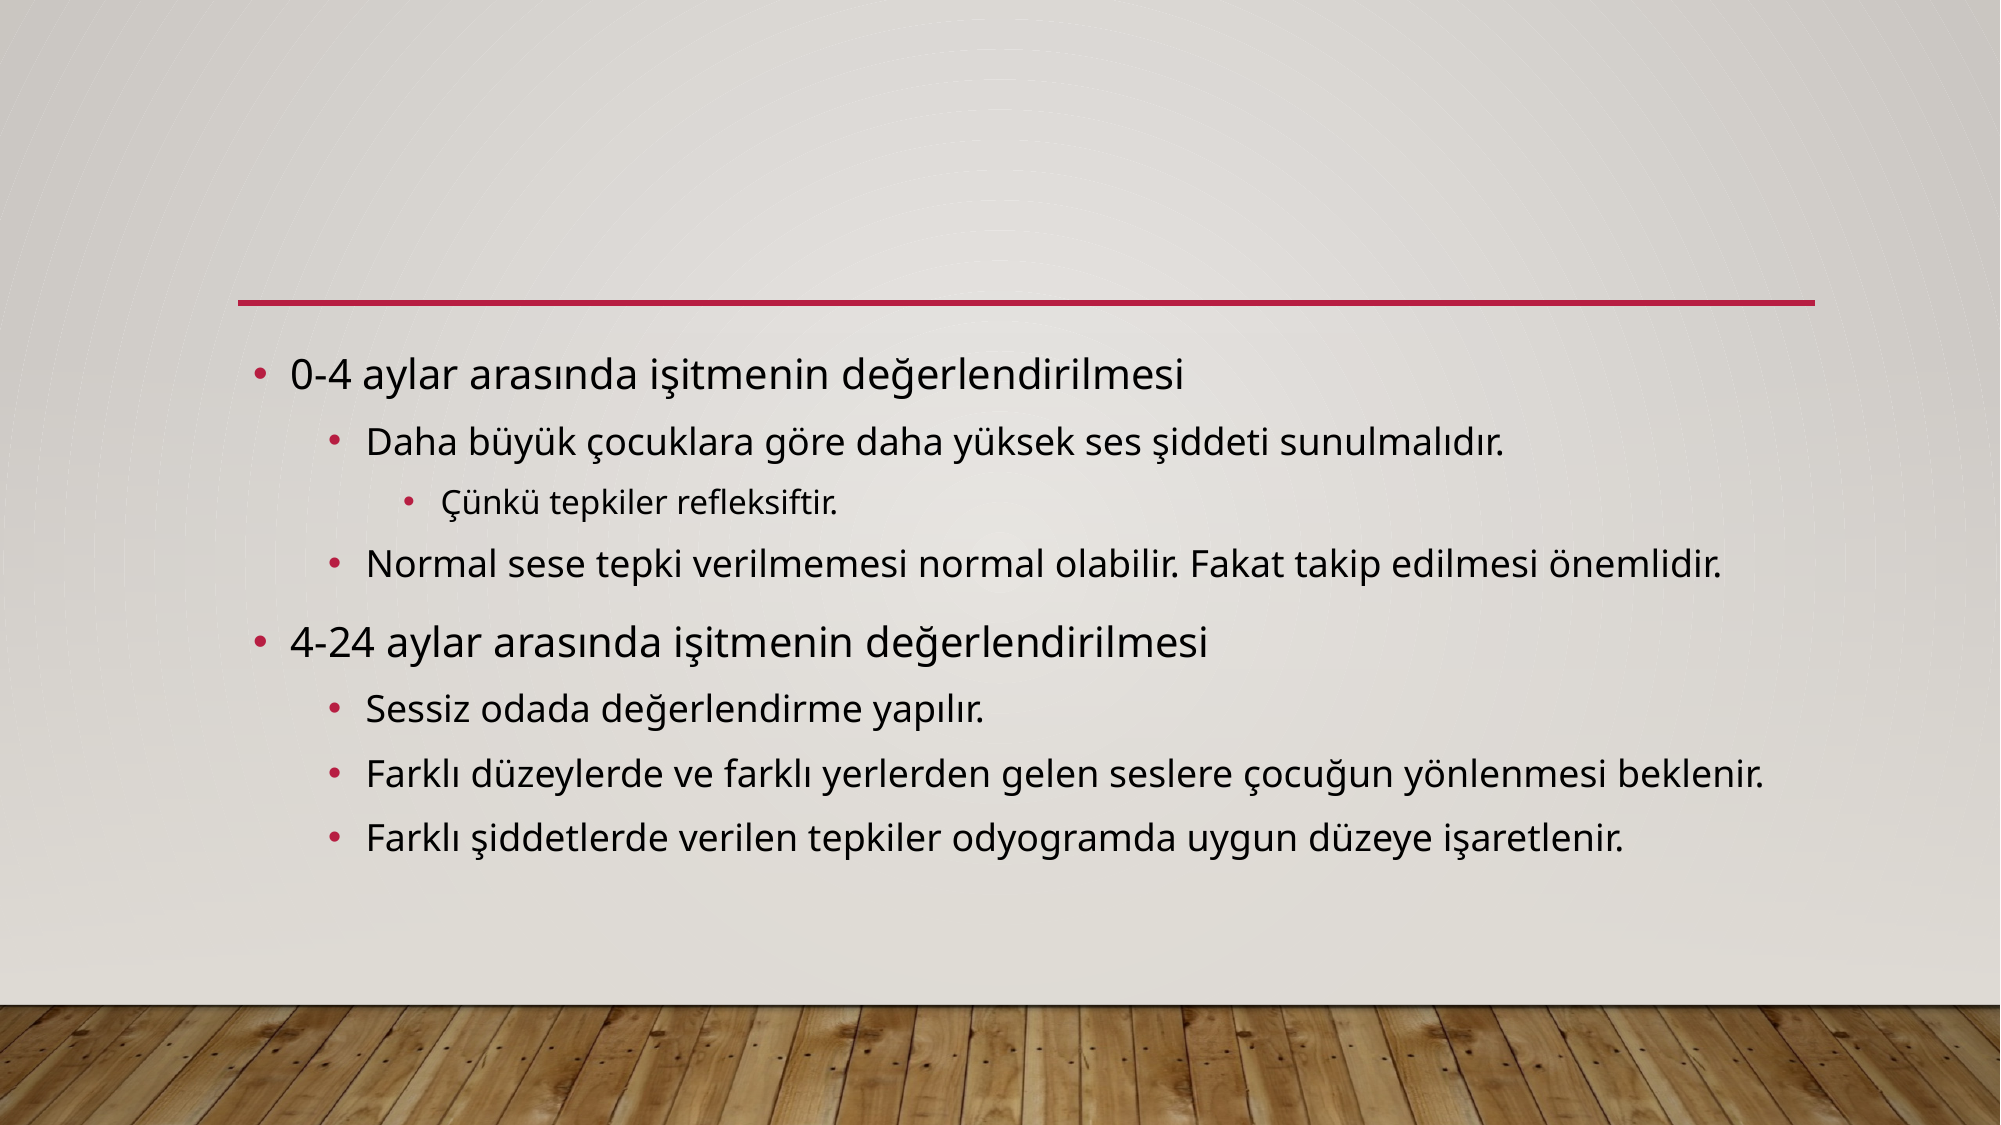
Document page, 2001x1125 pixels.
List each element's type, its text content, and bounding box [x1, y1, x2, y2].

picture [0, 1005, 2000, 1125]
list 0-4 aylar arasında işitmenin değerlendirilmesi Daha büyük çocuklara göre daha yüksek ses şiddeti sunulmalıdır. Çünkü tepkiler refleksiftir. Normal sese tepki verilmemesi normal olabilir. Fakat takip edilmesi önemlidir. 4-24 aylar arasında işitmenin değerlendirilmesi Sessiz odada değerlendirme yapılır. Farklı düzeylerde ve farklı yerlerden gelen seslere çocuğun yönlenmesi beklenir. Farklı şiddetlerde verilen tepkiler odyogramda uygun düzeye işaretlenir. [238, 330, 1814, 897]
